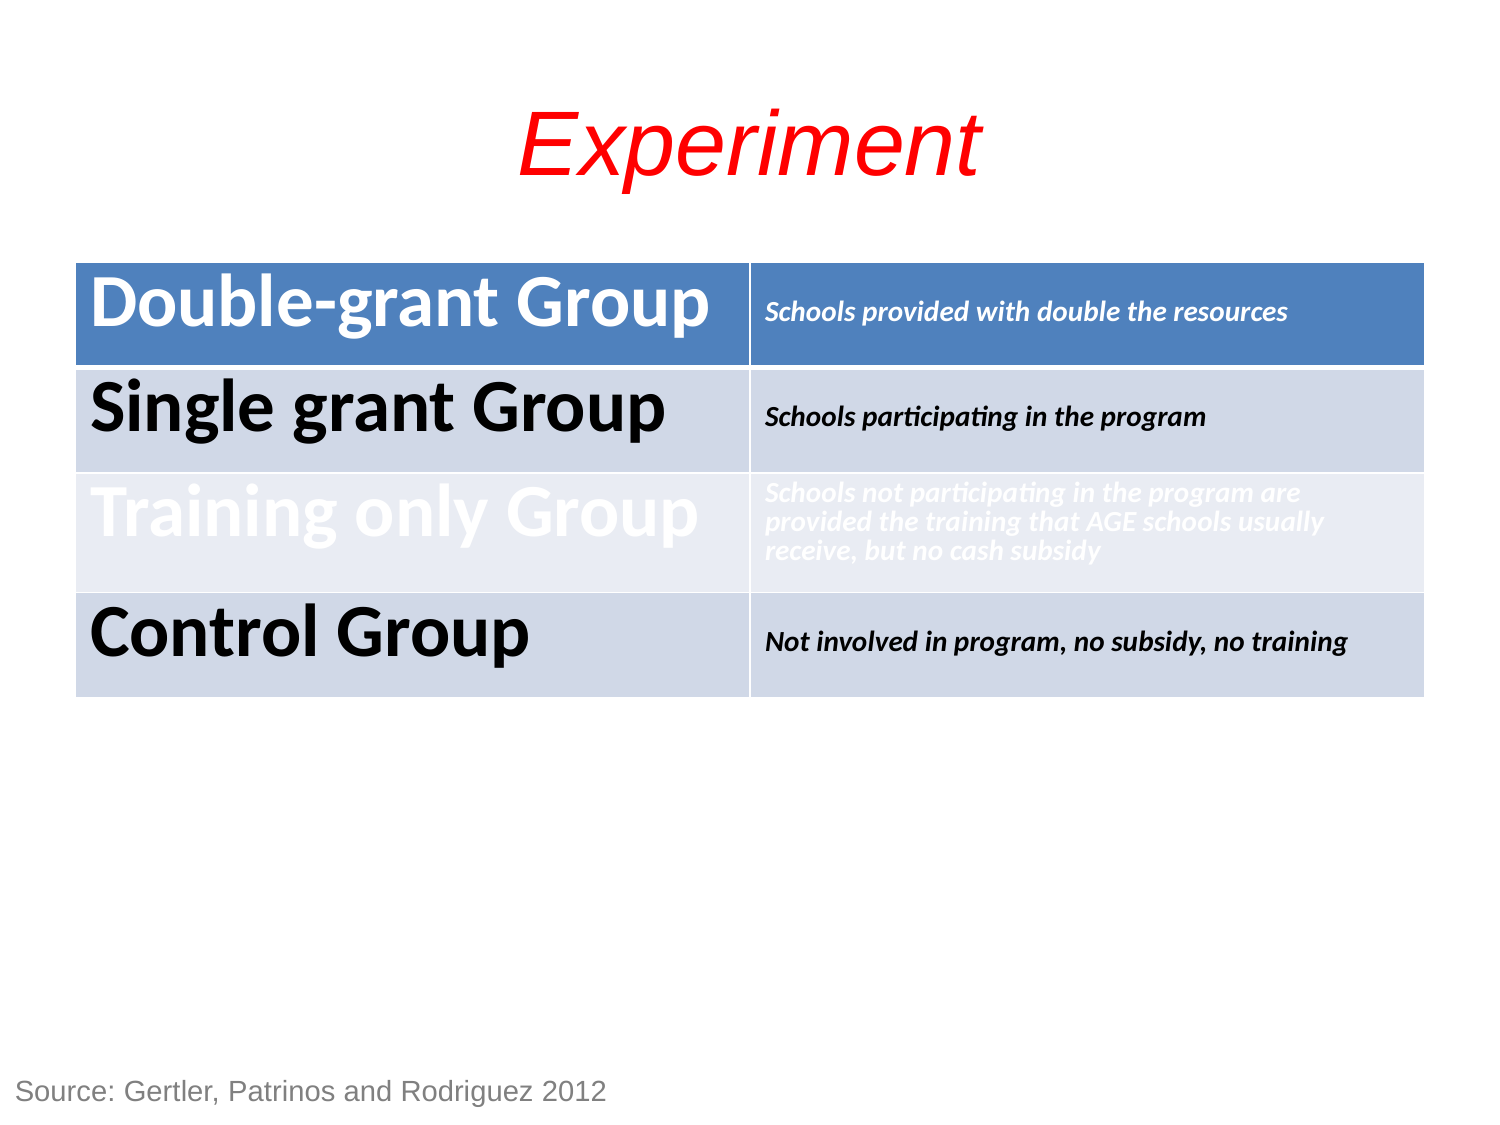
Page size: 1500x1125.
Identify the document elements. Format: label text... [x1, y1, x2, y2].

table_cell Control Group [76, 593, 749, 697]
table_cell Schools participating in the program [751, 370, 1424, 472]
text_box Source: Gertler, Patrinos and Rodriguez 2012 [0, 1064, 1013, 1115]
table_cell Single grant Group [76, 370, 749, 472]
table_cell Training only Group [76, 474, 749, 592]
table_cell Schools not participating in the program are provided the training that AGE schools usually receive, but no cash subsidy [751, 474, 1424, 592]
title Experiment [75, 45, 1425, 233]
table_header Schools provided with double the resources [751, 263, 1424, 365]
table_header Double-grant Group [76, 263, 749, 365]
table_cell Not involved in program, no subsidy, no training [751, 593, 1424, 697]
